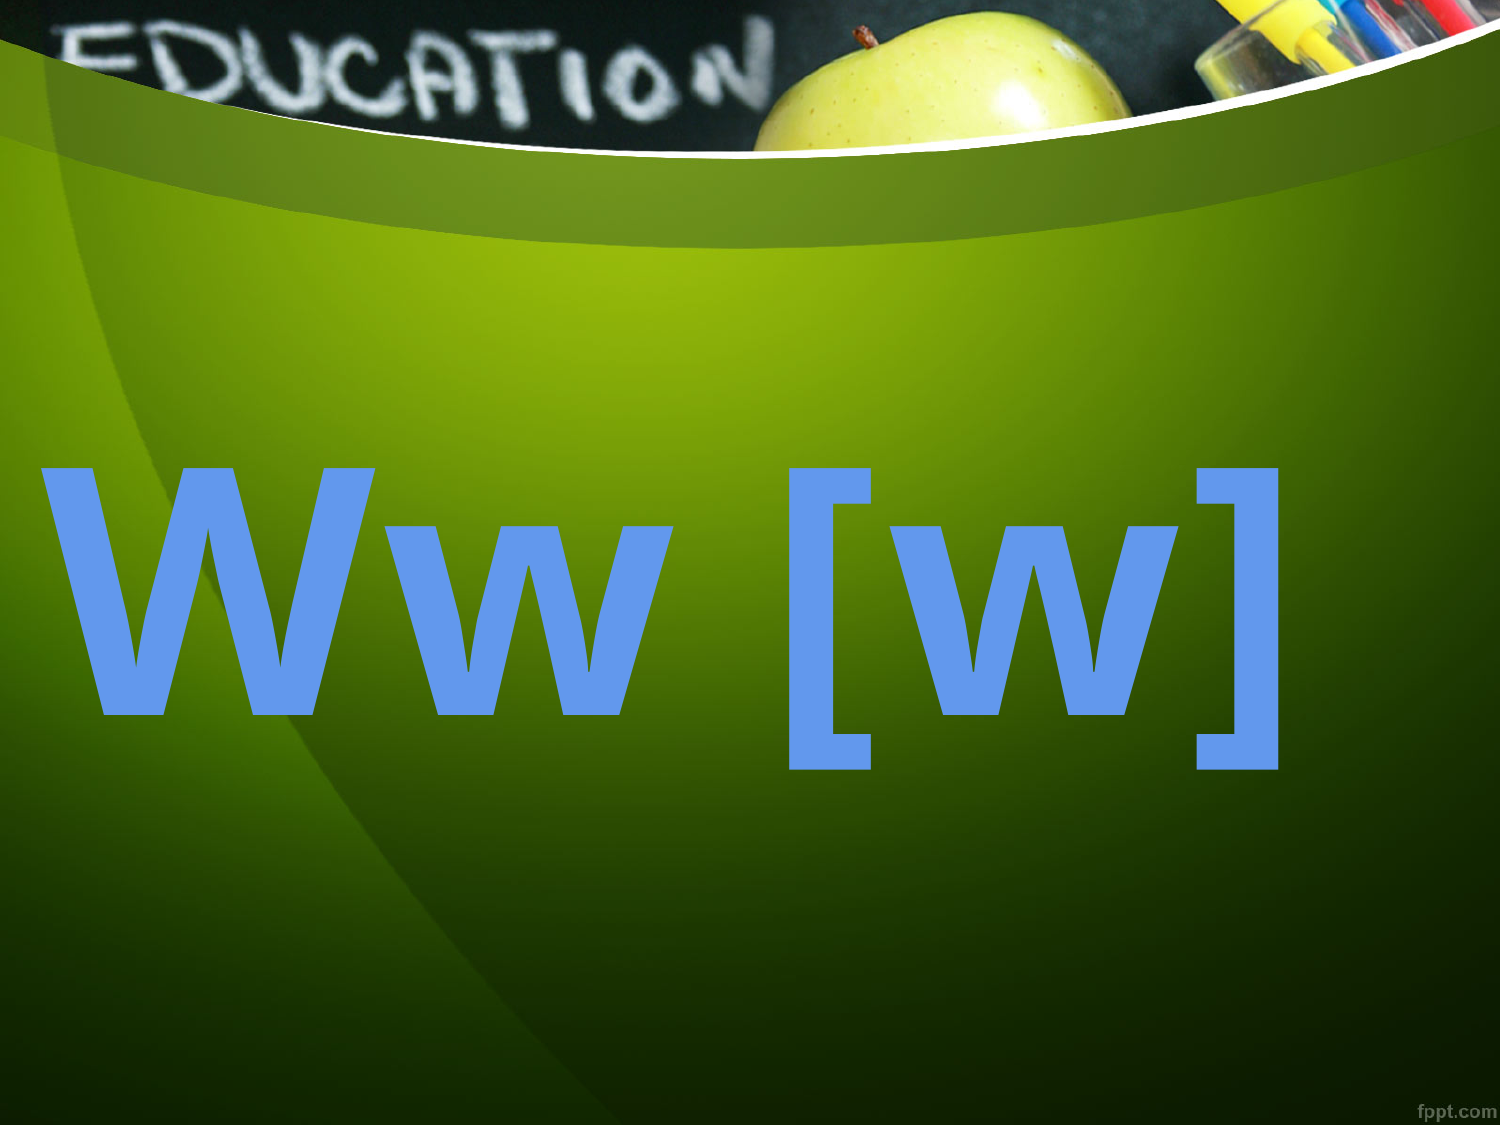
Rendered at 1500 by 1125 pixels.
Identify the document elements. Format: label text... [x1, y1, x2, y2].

text_box [w] [750, 362, 1319, 793]
picture [0, 0, 1500, 1125]
text_box Ww [26, 362, 694, 793]
